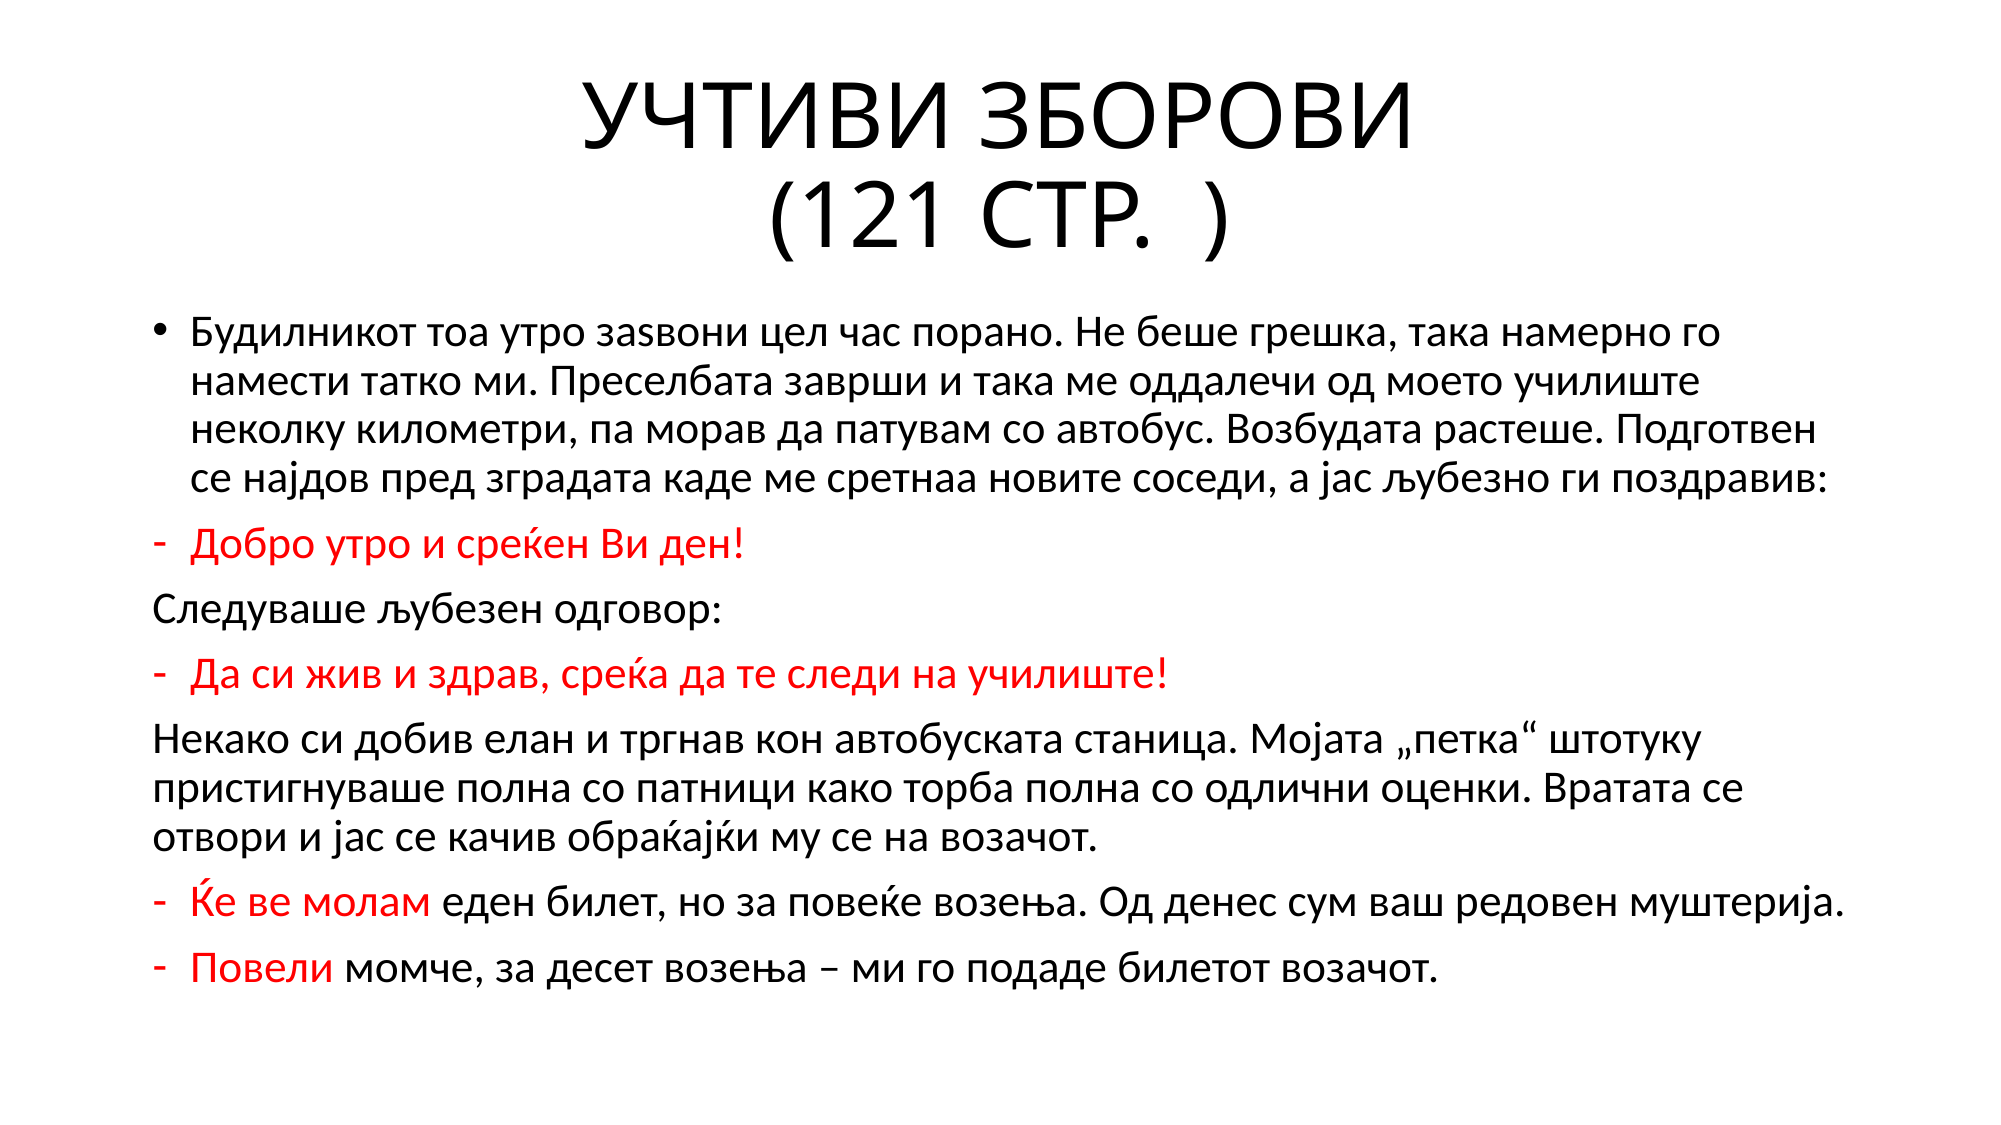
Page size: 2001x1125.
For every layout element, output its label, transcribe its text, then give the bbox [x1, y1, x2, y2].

title УЧТИВИ ЗБОРОВИ (121 СТР. ) [137, 59, 1863, 278]
list Будилникот тоа утро заѕвони цел час порано. Не беше грешка, така намерно го намести татко ми. Преселбата заврши и така ме оддалечи од моето училиште неколку километри, па морав да патувам со автобус. Возбудата растеше. Подготвен се најдов пред зградата каде ме сретнаа новите соседи, а јас љубезно ги поздравив: Добро утро и среќен Ви ден! Следуваше љубезен одговор: Да си жив и здрав, среќа да те следи на училиште! Некако си добив елан и тргнав кон автобуската станица. Мојата „петка“ штотуку пристигнуваше полна со патници како торба полна со одлични оценки. Вратата се отвори и јас се качив обраќајќи му се на возачот. Ќе ве молам еден билет, но за повеќе возења. Од денес сум ваш редовен муштерија. Повели момче, за десет возења – ми го подаде билетот возачот. [137, 299, 1863, 1014]
